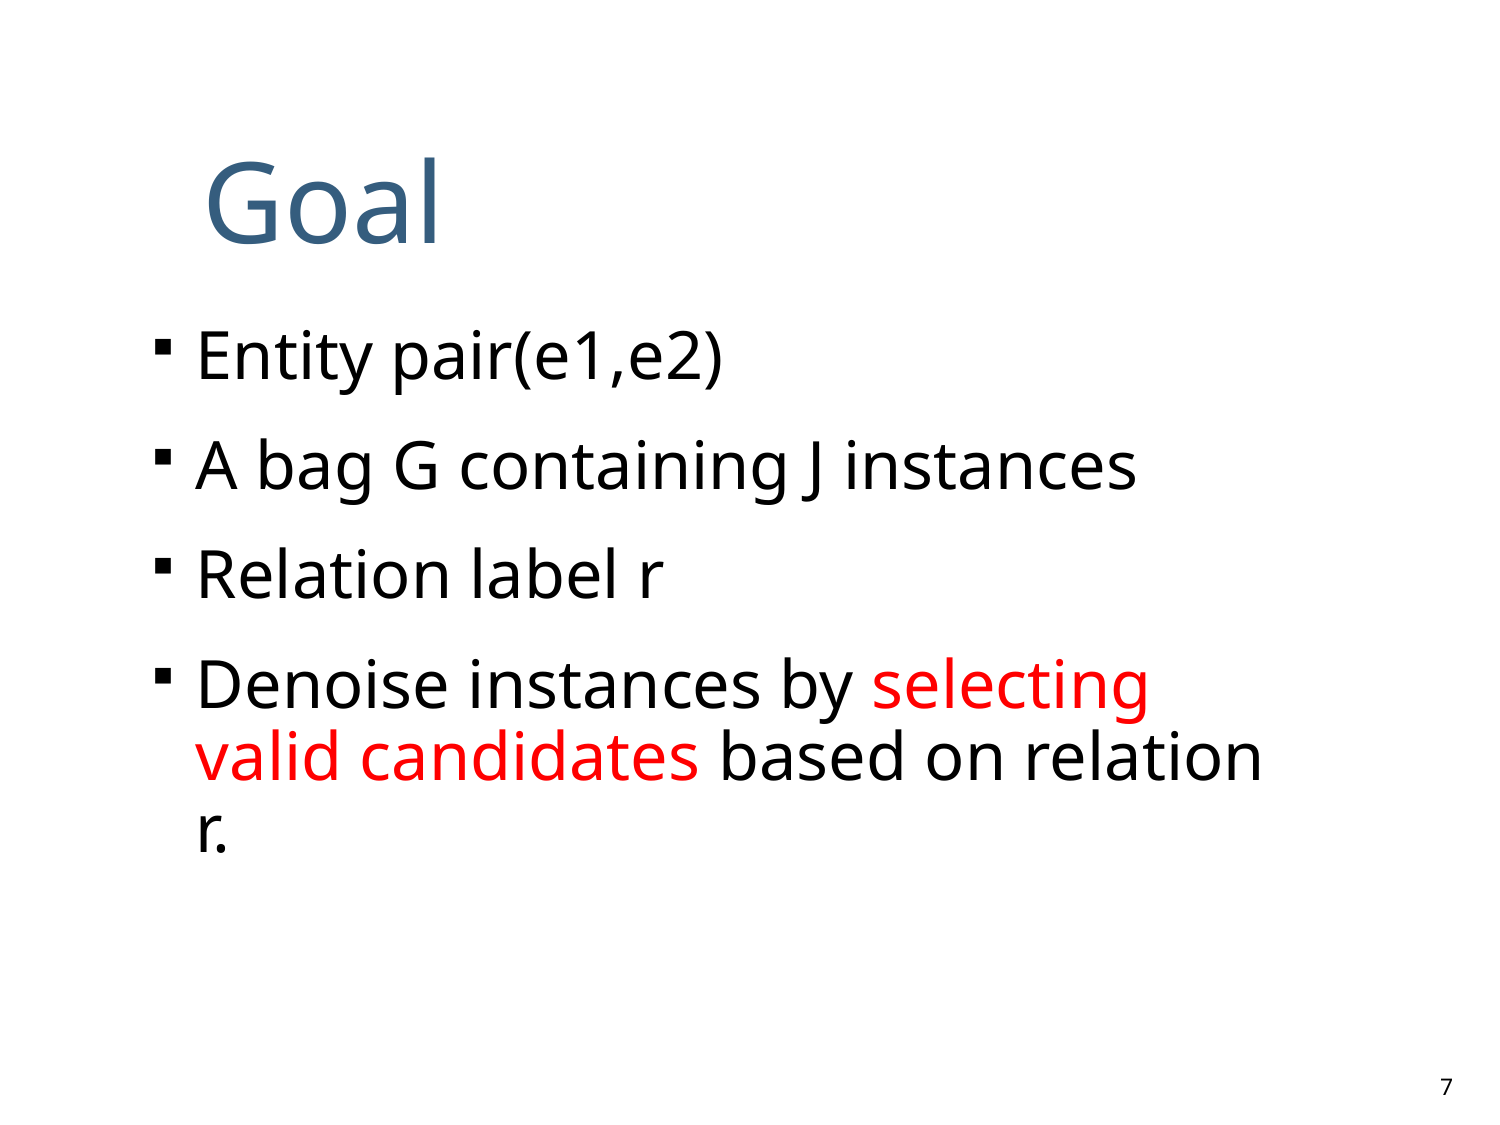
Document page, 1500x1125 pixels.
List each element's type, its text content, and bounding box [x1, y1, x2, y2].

list Entity pair(e1,e2) A bag G containing J instances Relation label r Denoise instances by selecting valid candidates based on relation r. [135, 314, 1329, 1024]
slide_number 7 [1353, 1069, 1469, 1107]
title Goal [187, 99, 1313, 275]
